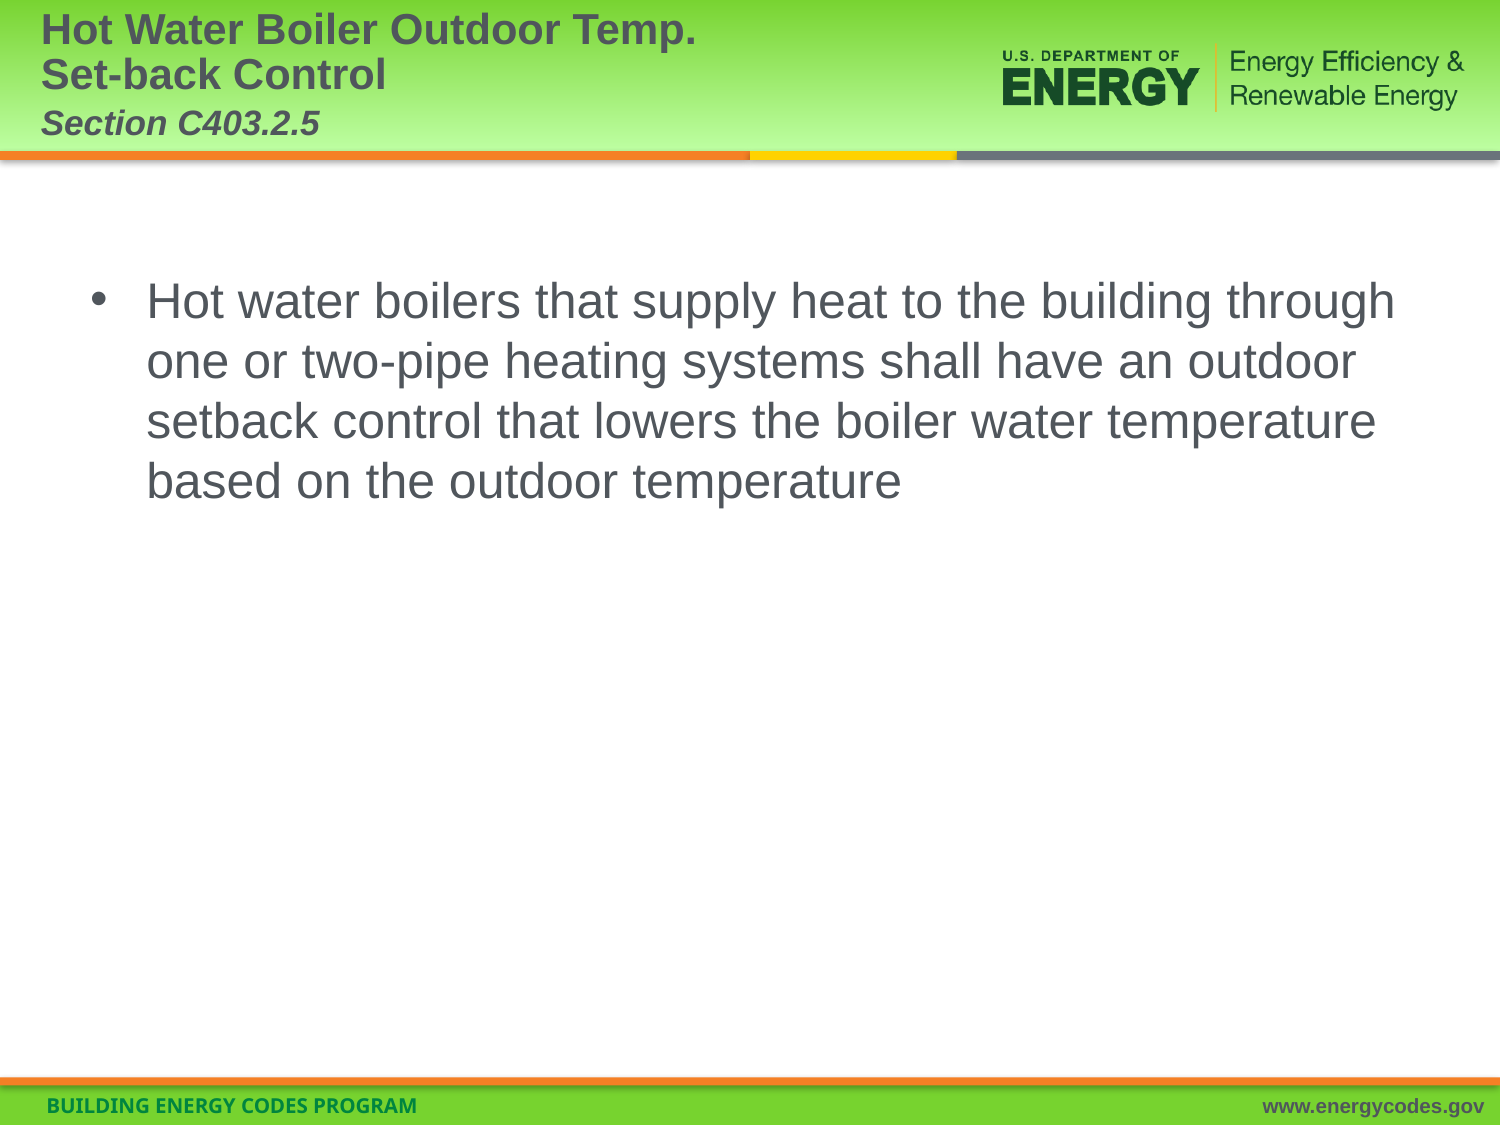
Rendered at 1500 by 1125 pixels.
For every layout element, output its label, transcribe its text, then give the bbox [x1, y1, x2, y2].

list Hot water boilers that supply heat to the building through one or two-pipe heating systems shall have an outdoor setback control that lowers the boiler water temperature based on the outdoor temperature [75, 260, 1425, 1061]
title Hot Water Boiler Outdoor Temp. Set-back Control Section C403.2.5 [25, 0, 959, 152]
picture [1003, 43, 1465, 112]
